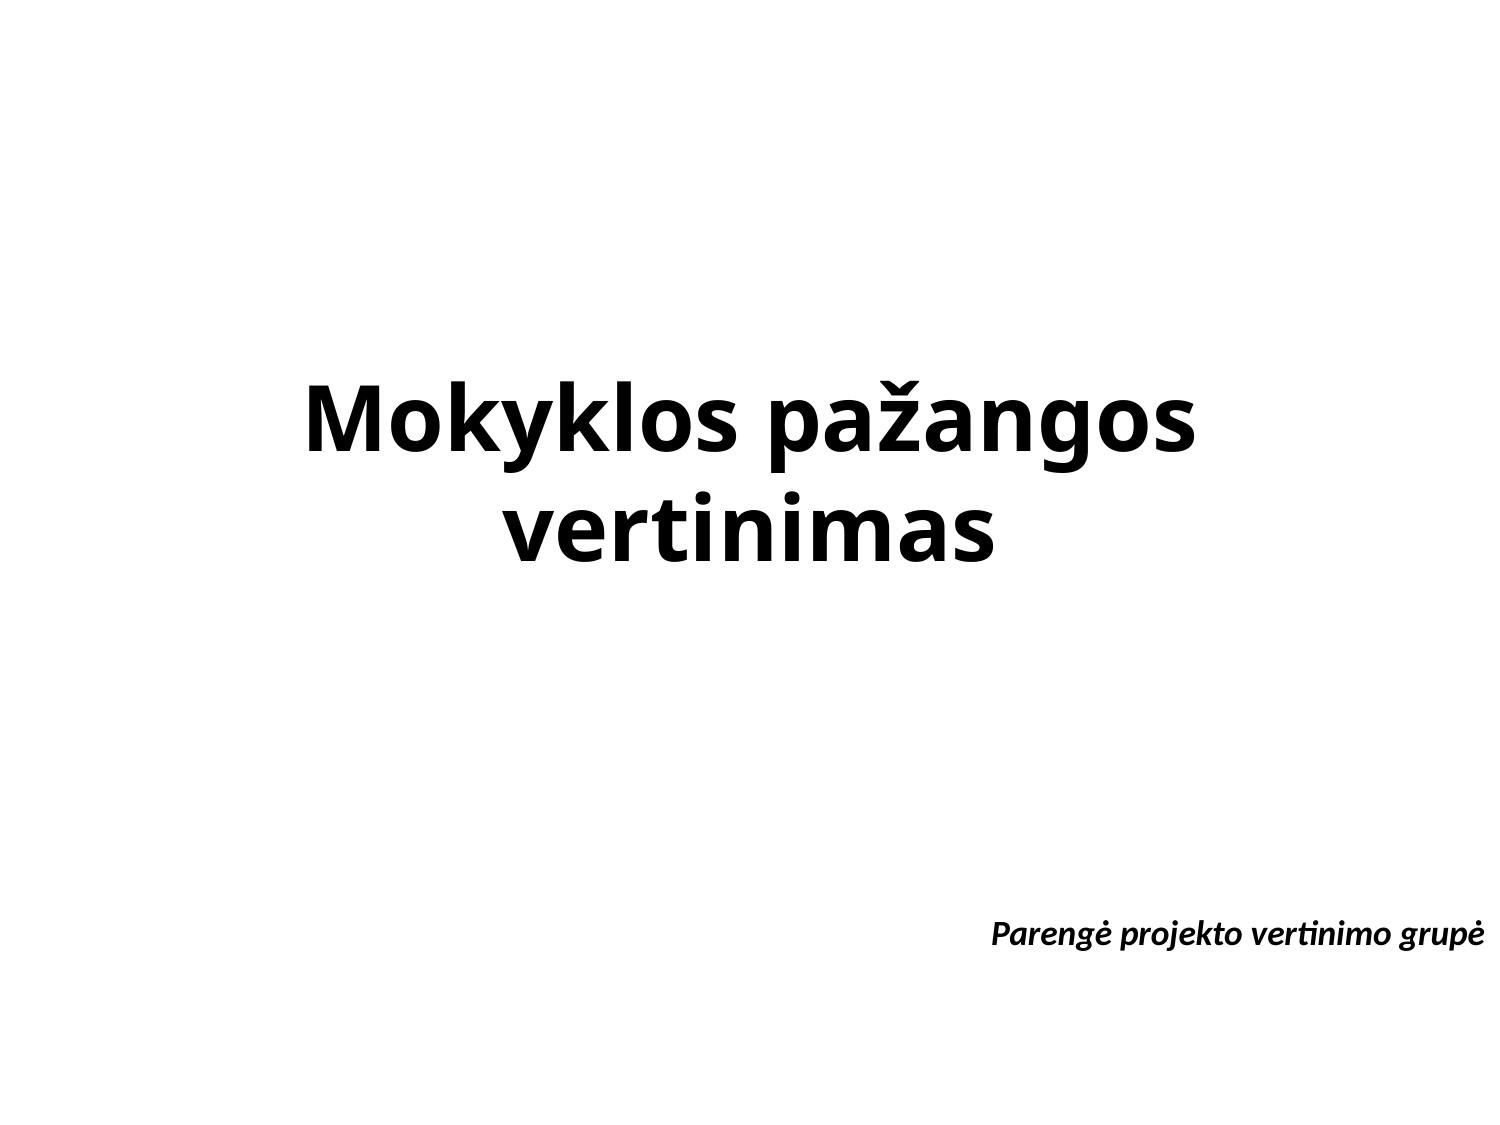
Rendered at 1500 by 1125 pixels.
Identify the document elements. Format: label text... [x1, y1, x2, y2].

subtitle Parengė projekto vertinimo grupė [450, 902, 1500, 961]
title Mokyklos pažangos vertinimas [112, 349, 1388, 591]
